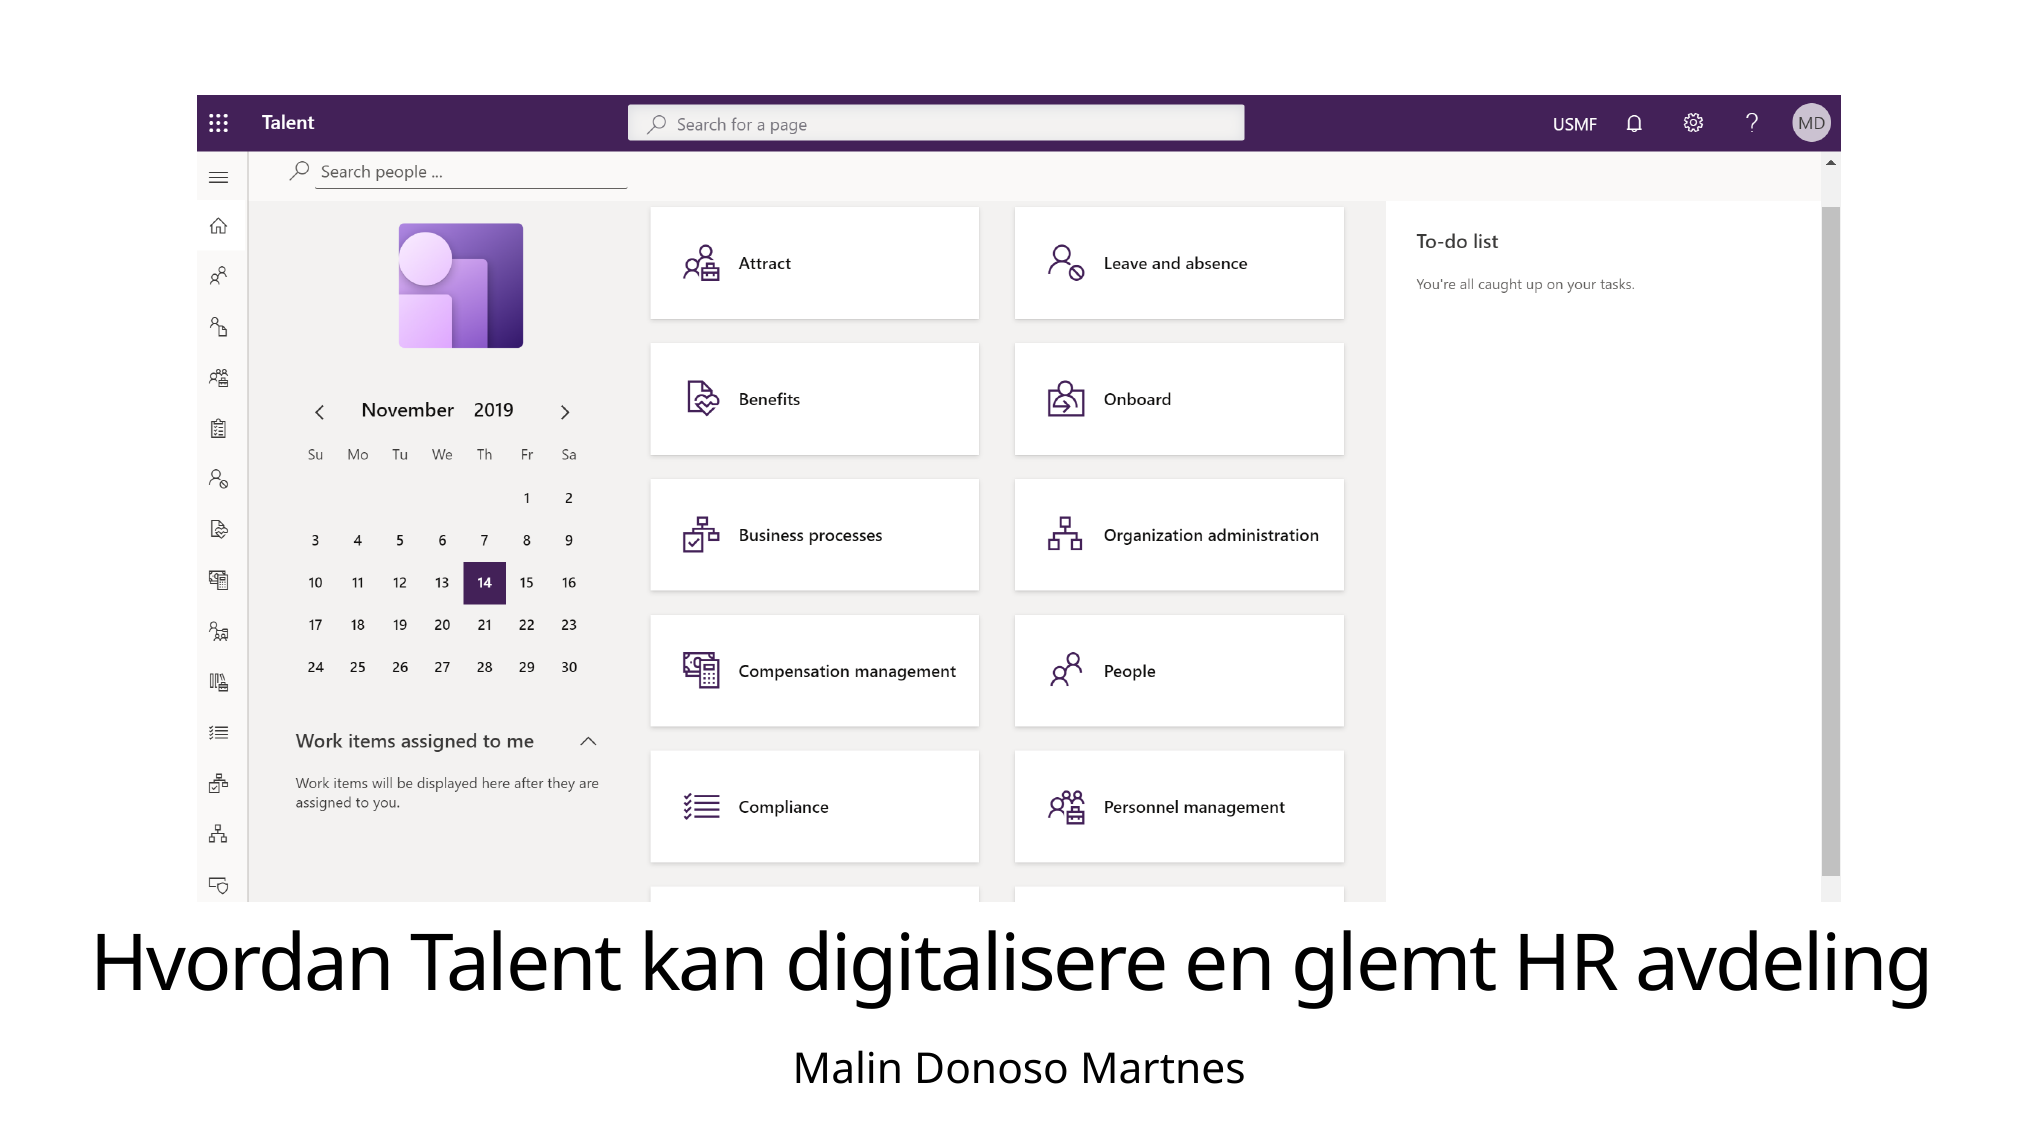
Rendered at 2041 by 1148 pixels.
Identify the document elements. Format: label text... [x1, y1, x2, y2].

picture [197, 95, 1841, 902]
title Hvordan Talent kan digitalisere en glemt HR avdeling [0, 874, 2025, 1008]
subtitle Malin Donoso Martnes [230, 1047, 1808, 1119]
